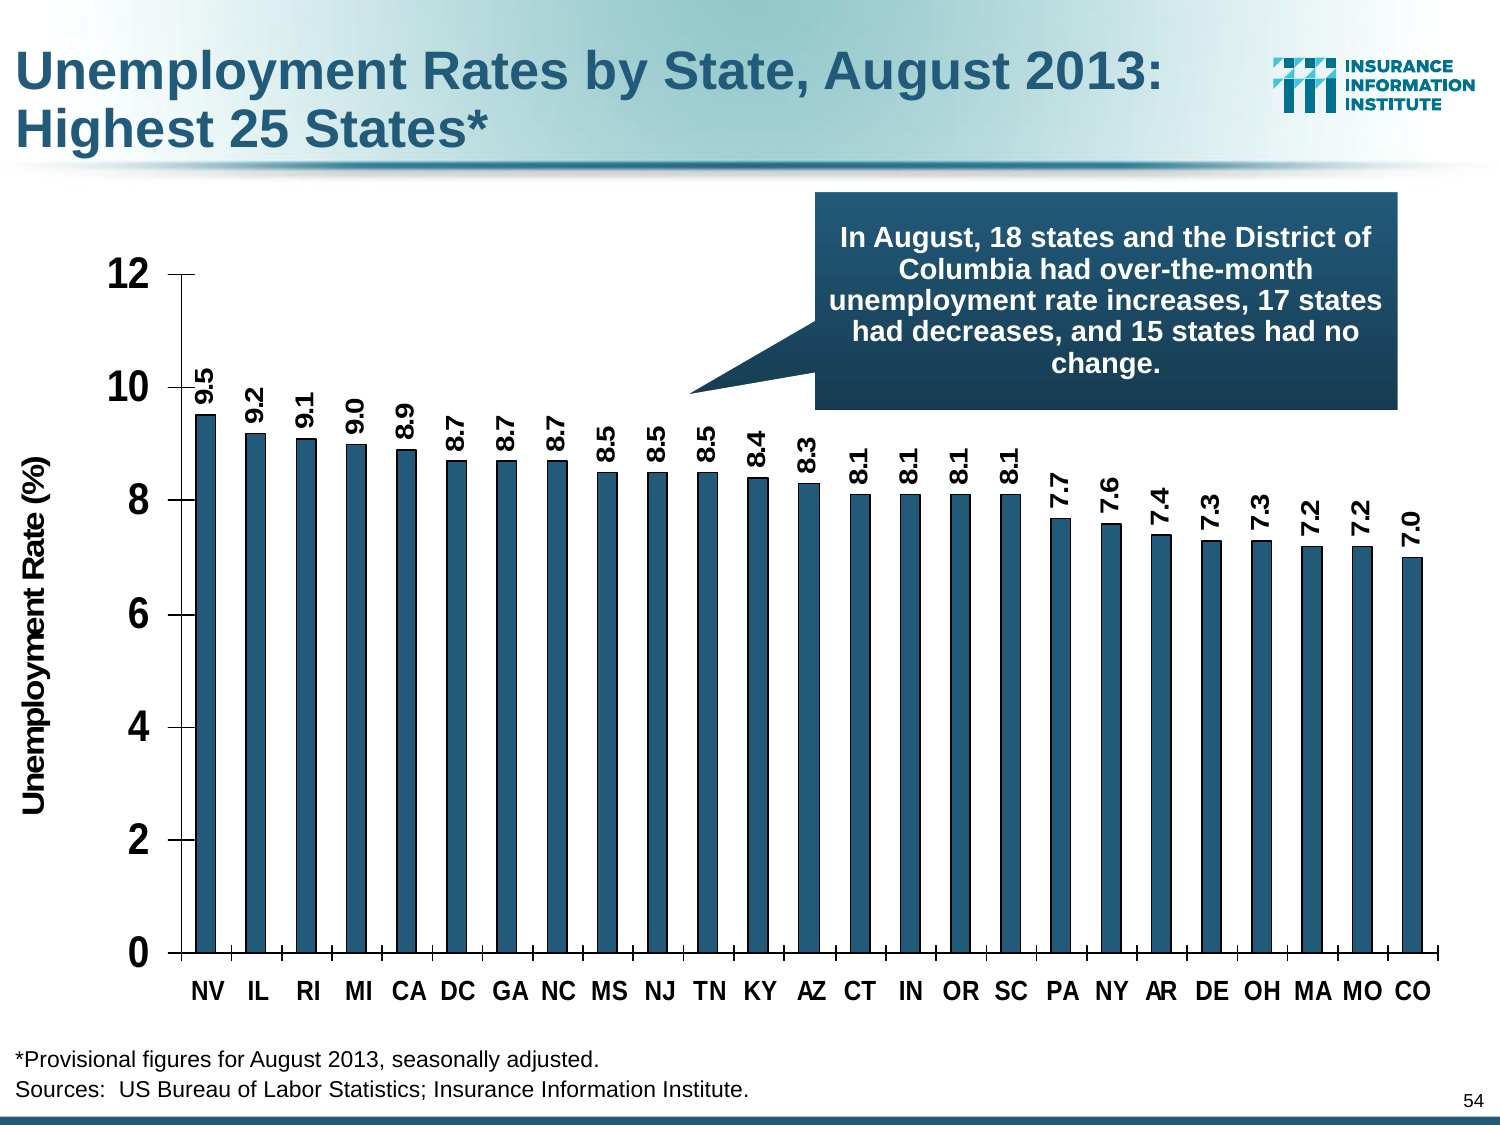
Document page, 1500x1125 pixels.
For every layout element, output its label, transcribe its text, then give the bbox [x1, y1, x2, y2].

picture [0, 0, 1500, 189]
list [1, 196, 1500, 1085]
title Unemployment Rates by State, August 2013: Highest 25 States* [0, 0, 1426, 168]
text_box *Provisional figures for August 2013, seasonally adjusted. Sources: US Bureau of Labor Statistics; Insurance Information Institute. [0, 1091, 1480, 1110]
slide_number 54 [1410, 1093, 1485, 1112]
text_box In August, 18 states and the District of Columbia had over-the-month unemployment rate increases, 17 states had decreases, and 15 states had no change. [812, 189, 1400, 196]
